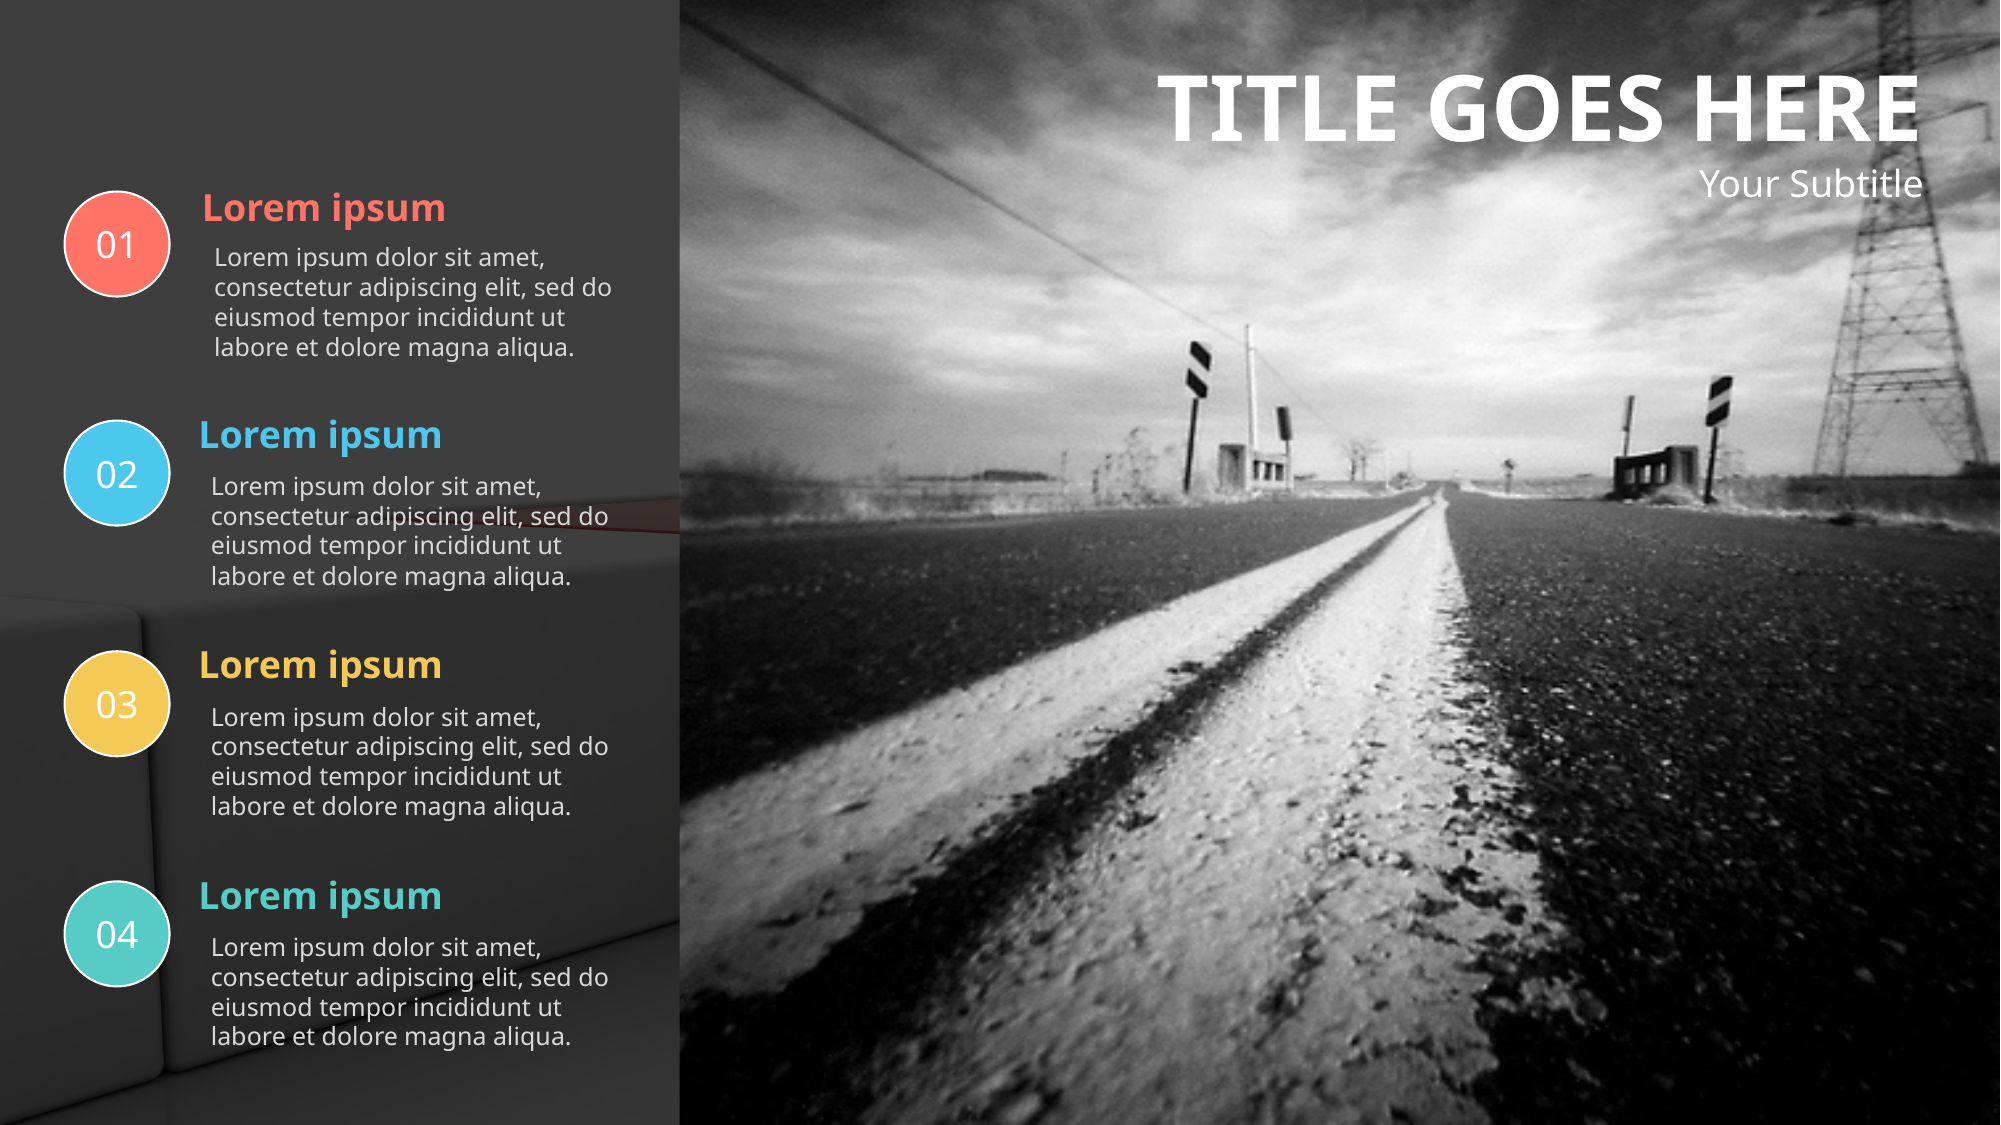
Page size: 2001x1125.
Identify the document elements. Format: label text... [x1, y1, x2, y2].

text_box TITLE GOES HERE Your Subtitle [1035, 42, 1939, 212]
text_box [200, 871, 643, 1058]
text_box [679, 0, 2000, 1125]
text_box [204, 183, 647, 368]
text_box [200, 410, 643, 597]
text_box 01 [63, 190, 171, 298]
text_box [200, 641, 643, 828]
text_box 03 [63, 650, 171, 758]
text_box 02 [63, 419, 171, 527]
picture [0, 0, 679, 1125]
text_box 04 [63, 880, 171, 988]
